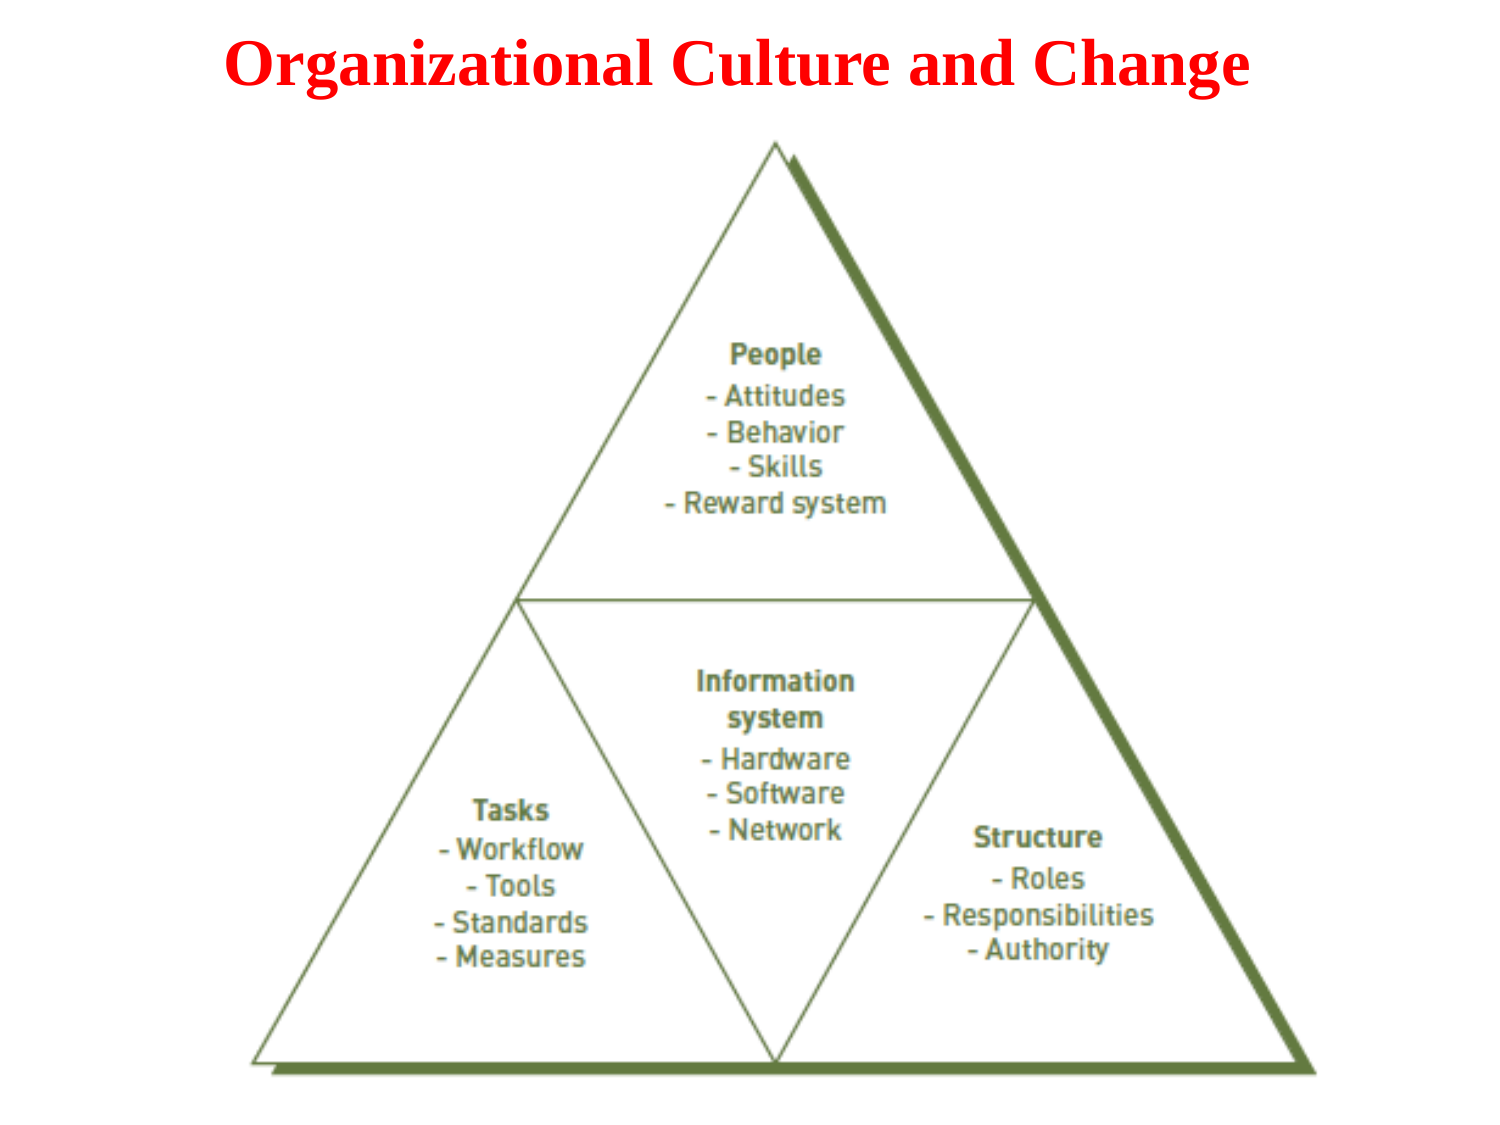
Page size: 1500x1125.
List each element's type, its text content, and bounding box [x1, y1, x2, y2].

text_box Organizational Culture and Change [93, 11, 1383, 107]
picture [198, 102, 1383, 1114]
